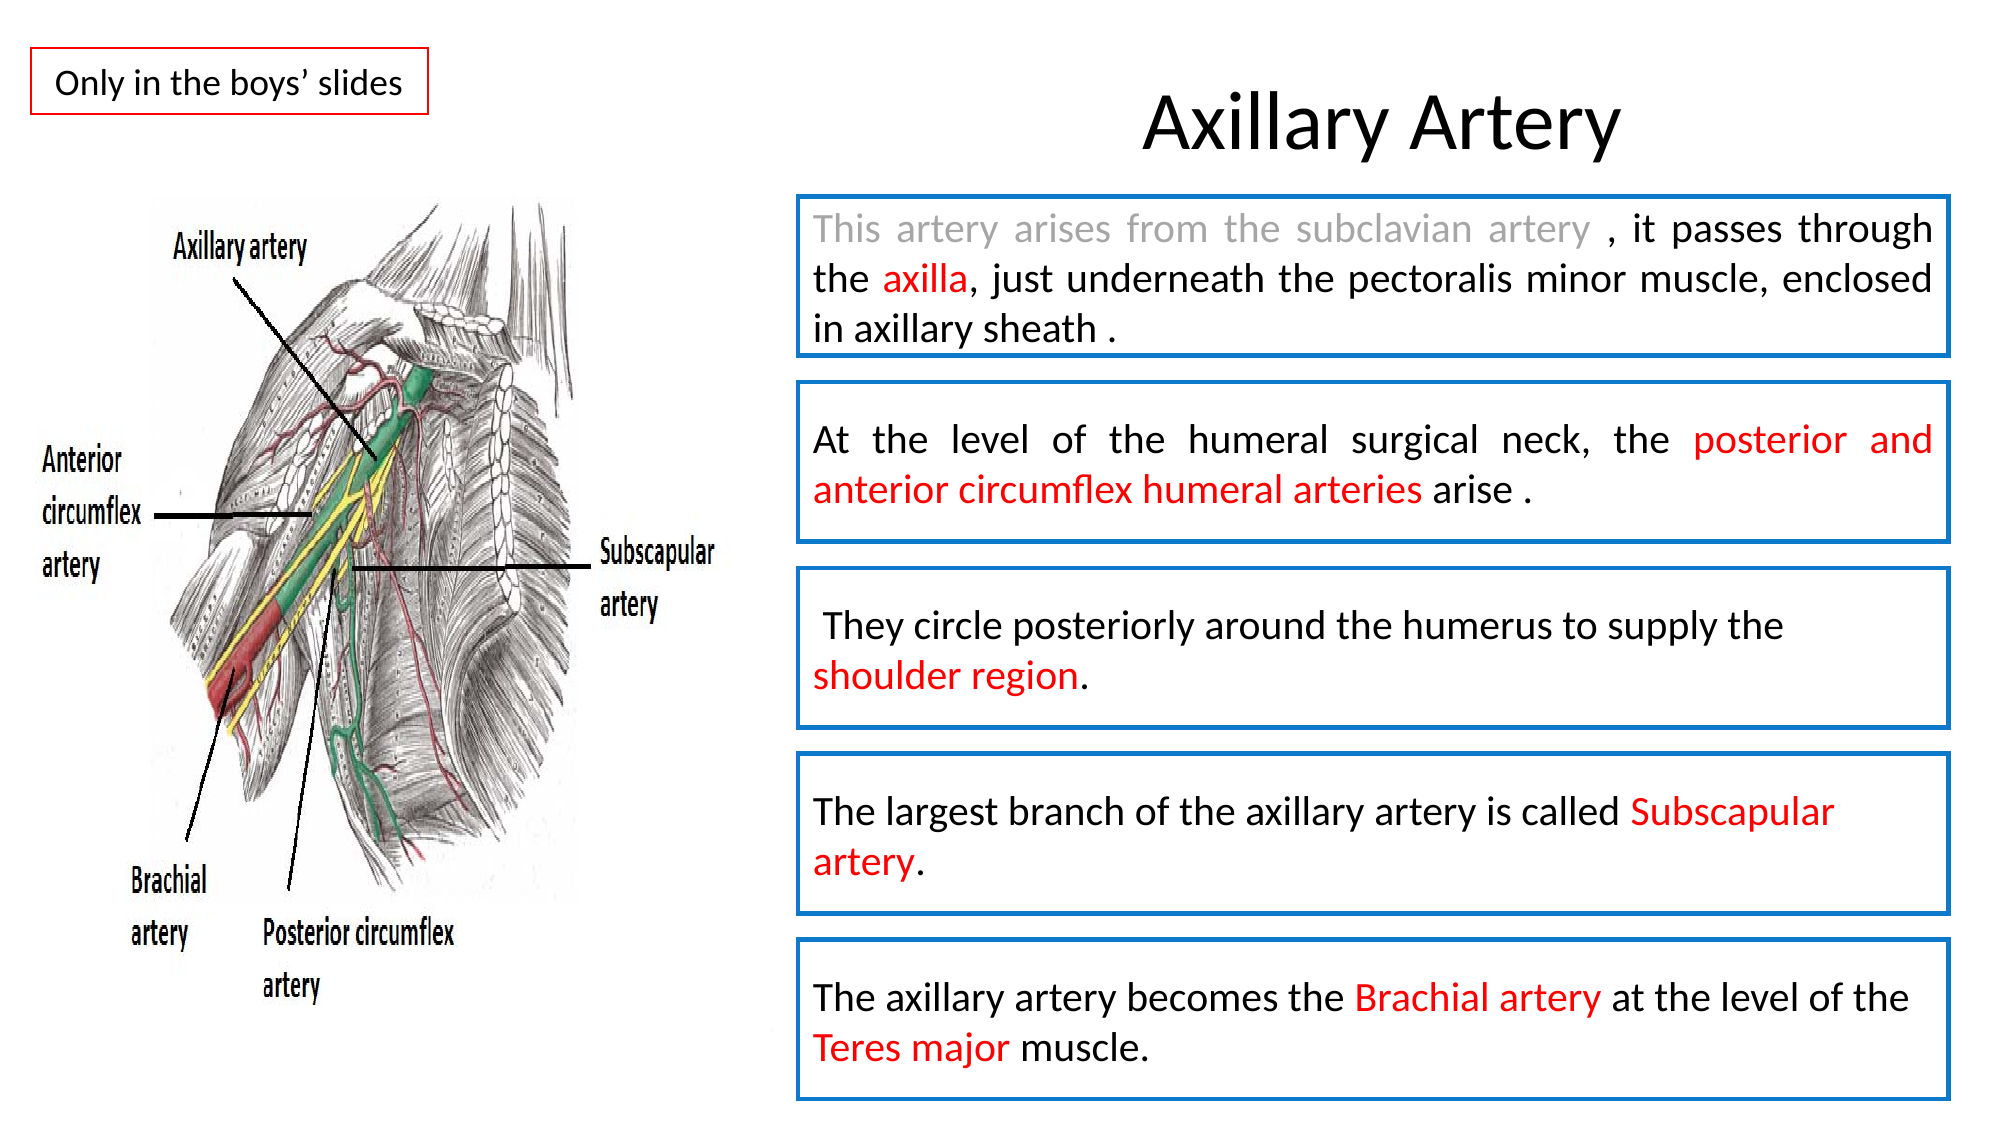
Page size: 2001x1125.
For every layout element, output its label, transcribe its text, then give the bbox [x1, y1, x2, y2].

text_box They circle posteriorly around the humerus to supply the shoulder region. [797, 567, 1950, 728]
text_box This artery arises from the subclavian artery , it passes through the axilla, just underneath the pectoralis minor muscle, enclosed in axillary sheath . [797, 195, 1950, 357]
text_box Only in the boys’ slides [30, 47, 429, 115]
text_box The largest branch of the axillary artery is called Subscapular artery. [797, 753, 1950, 914]
text_box At the level of the humeral surgical neck, the posterior and anterior circumflex humeral arteries arise . [797, 381, 1950, 543]
text_box The axillary artery becomes the Brachial artery at the level of the Teres major muscle. [797, 939, 1950, 1100]
title Axillary Artery [798, 57, 1968, 184]
picture [35, 196, 774, 1034]
